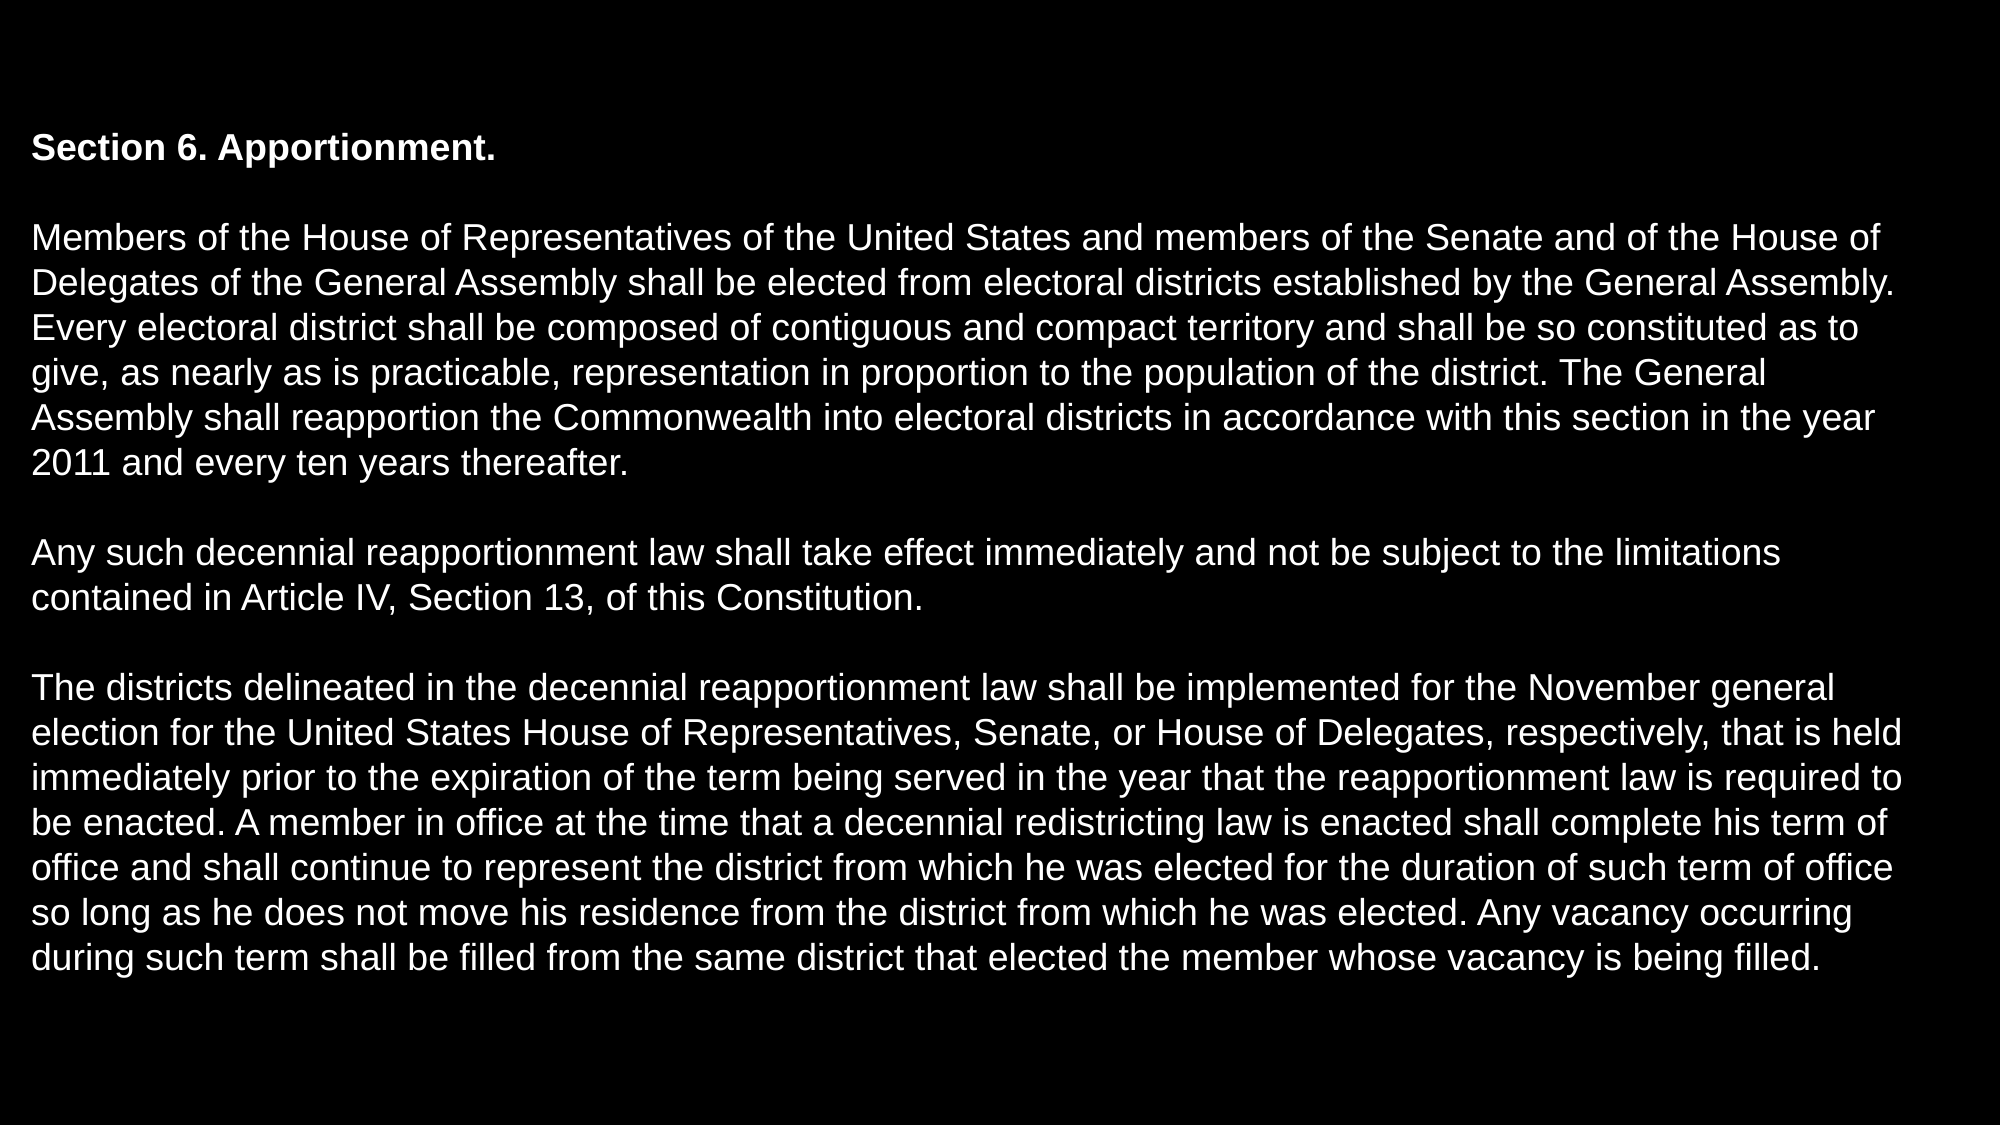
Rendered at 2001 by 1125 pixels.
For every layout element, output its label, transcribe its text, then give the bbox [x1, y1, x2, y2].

text_box Section 6. Apportionment. Members of the House of Representatives of the United States and members of the Senate and of the House of Delegates of the General Assembly shall be elected from electoral districts established by the General Assembly. Every electoral district shall be composed of contiguous and compact territory and shall be so constituted as to give, as nearly as is practicable, representation in proportion to the population of the district. The General Assembly shall reapportion the Commonwealth into electoral districts in accordance with this section in the year 2011 and every ten years thereafter. Any such decennial reapportionment law shall take effect immediately and not be subject to the limitations contained in Article IV, Section 13, of this Constitution. The districts delineated in the decennial reapportionment law shall be implemented for the November general election for the United States House of Representatives, Senate, or House of Delegates, respectively, that is held immediately prior to the expiration of the term being served in the year that the reapportionment law is required to be enacted. A member in office at the time that a decennial redistricting law is enacted shall complete his term of office and shall continue to represent the district from which he was elected for the duration of such term of office so long as he does not move his residence from the district from which he was elected. Any vacancy occurring during such term shall be filled from the same district that elected the member whose vacancy is being filled. [16, 115, 1952, 986]
